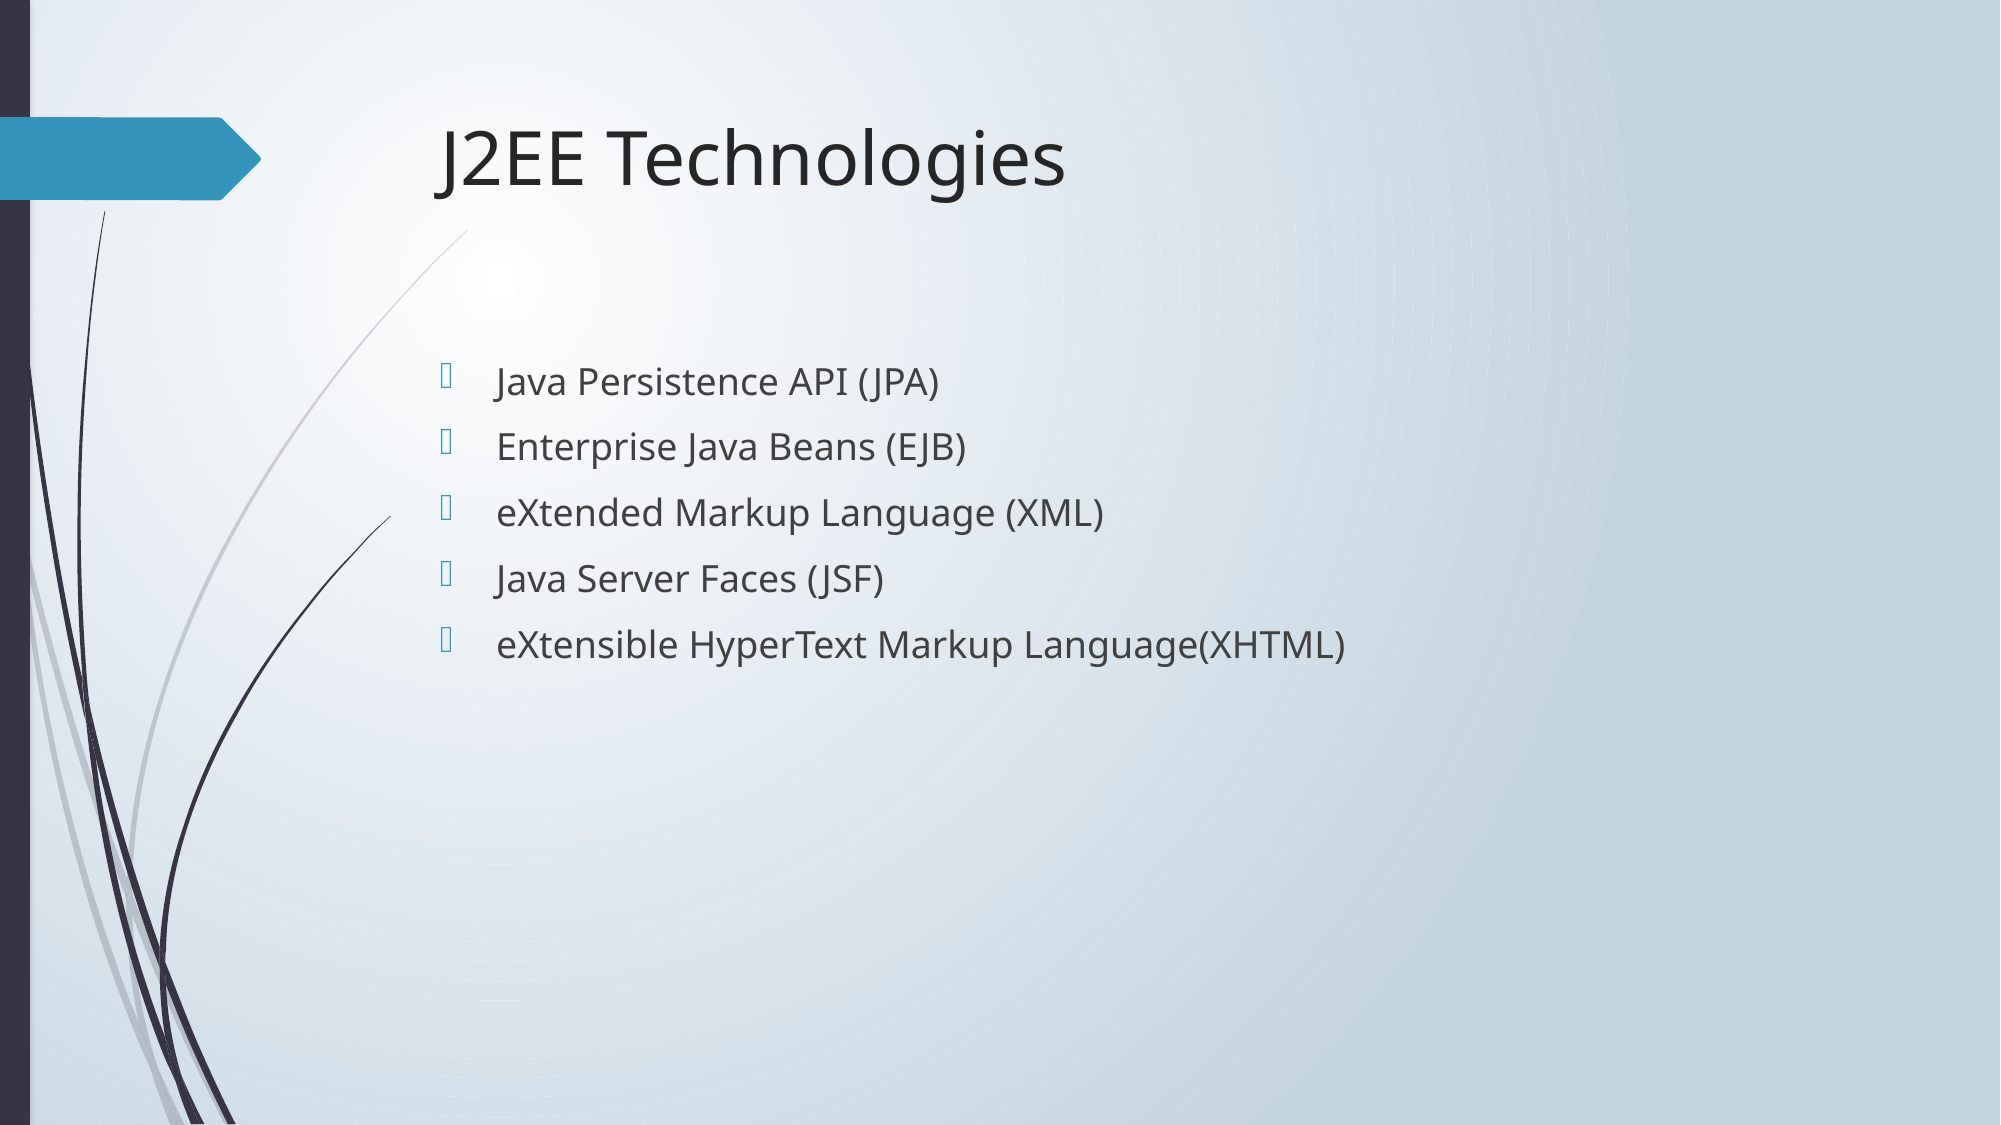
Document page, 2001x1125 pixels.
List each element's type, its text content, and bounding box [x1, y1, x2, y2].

list Java Persistence API (JPA) Enterprise Java Beans (EJB) eXtended Markup Language (XML) Java Server Faces (JSF) eXtensible HyperText Markup Language(XHTML) [424, 350, 1888, 970]
title J2EE Technologies [425, 102, 1888, 313]
